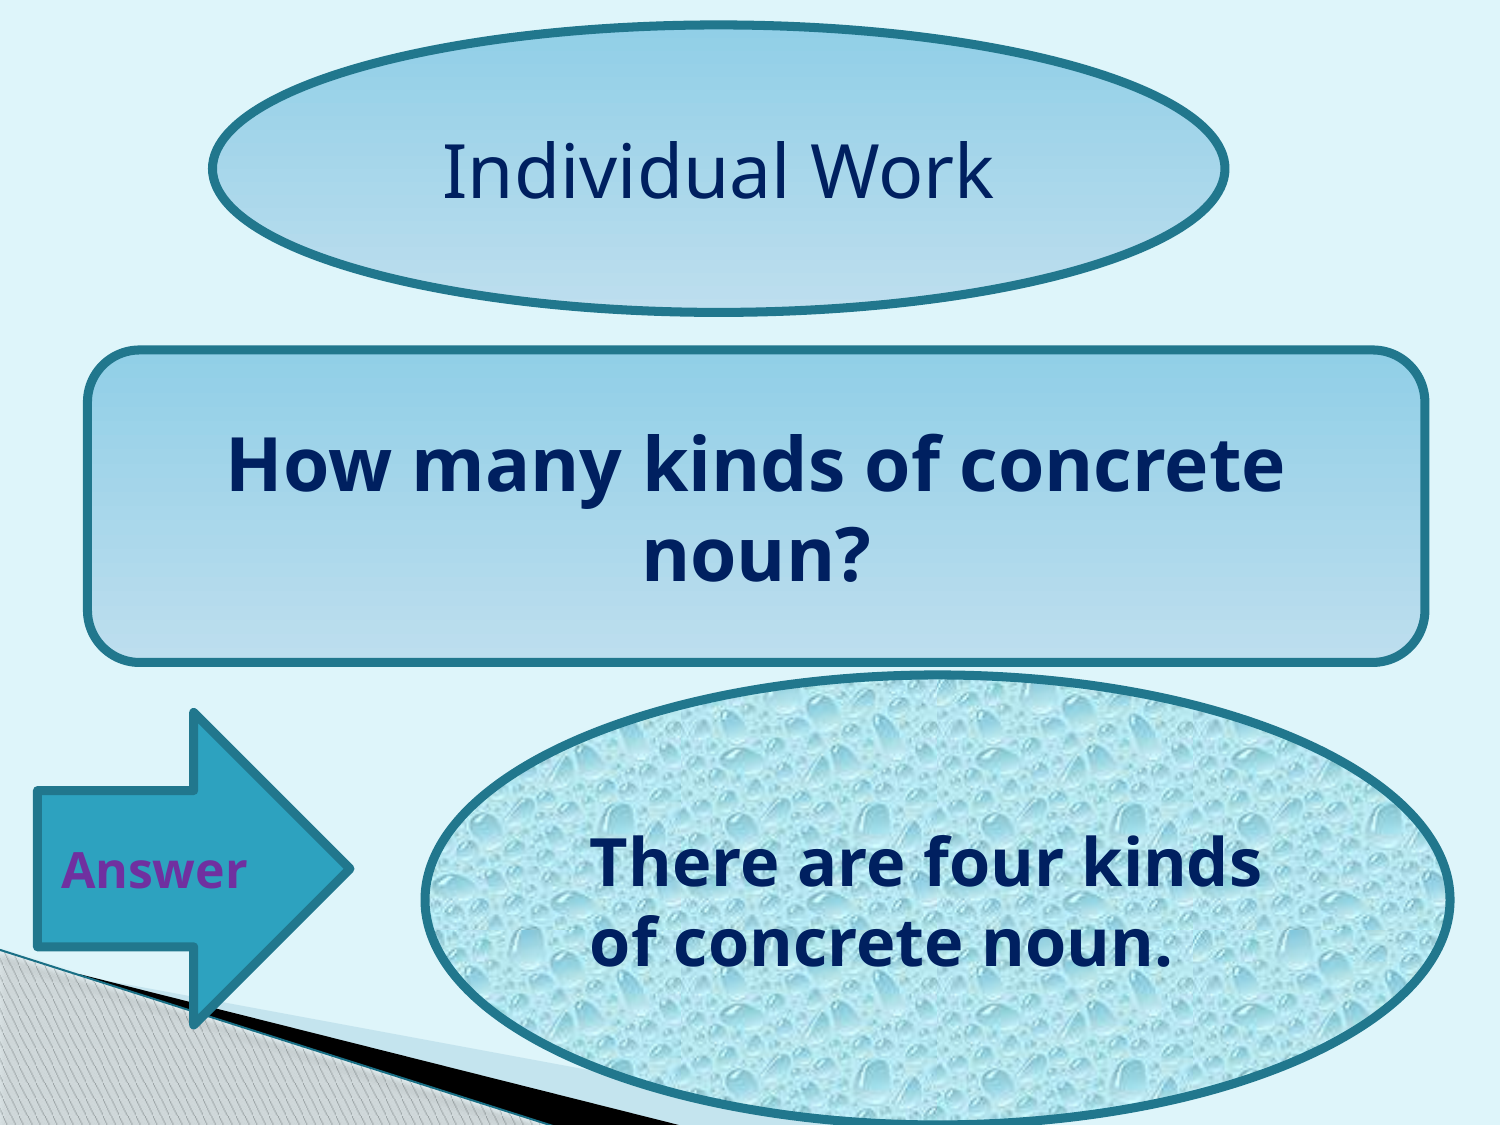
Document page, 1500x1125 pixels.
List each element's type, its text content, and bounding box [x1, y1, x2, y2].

text_box Individual Work [207, 20, 1230, 317]
text_box There are four kinds of concrete noun. [420, 670, 1455, 1125]
text_box Answer [32, 707, 355, 1030]
text_box How many kinds of concrete noun? [82, 345, 1430, 667]
